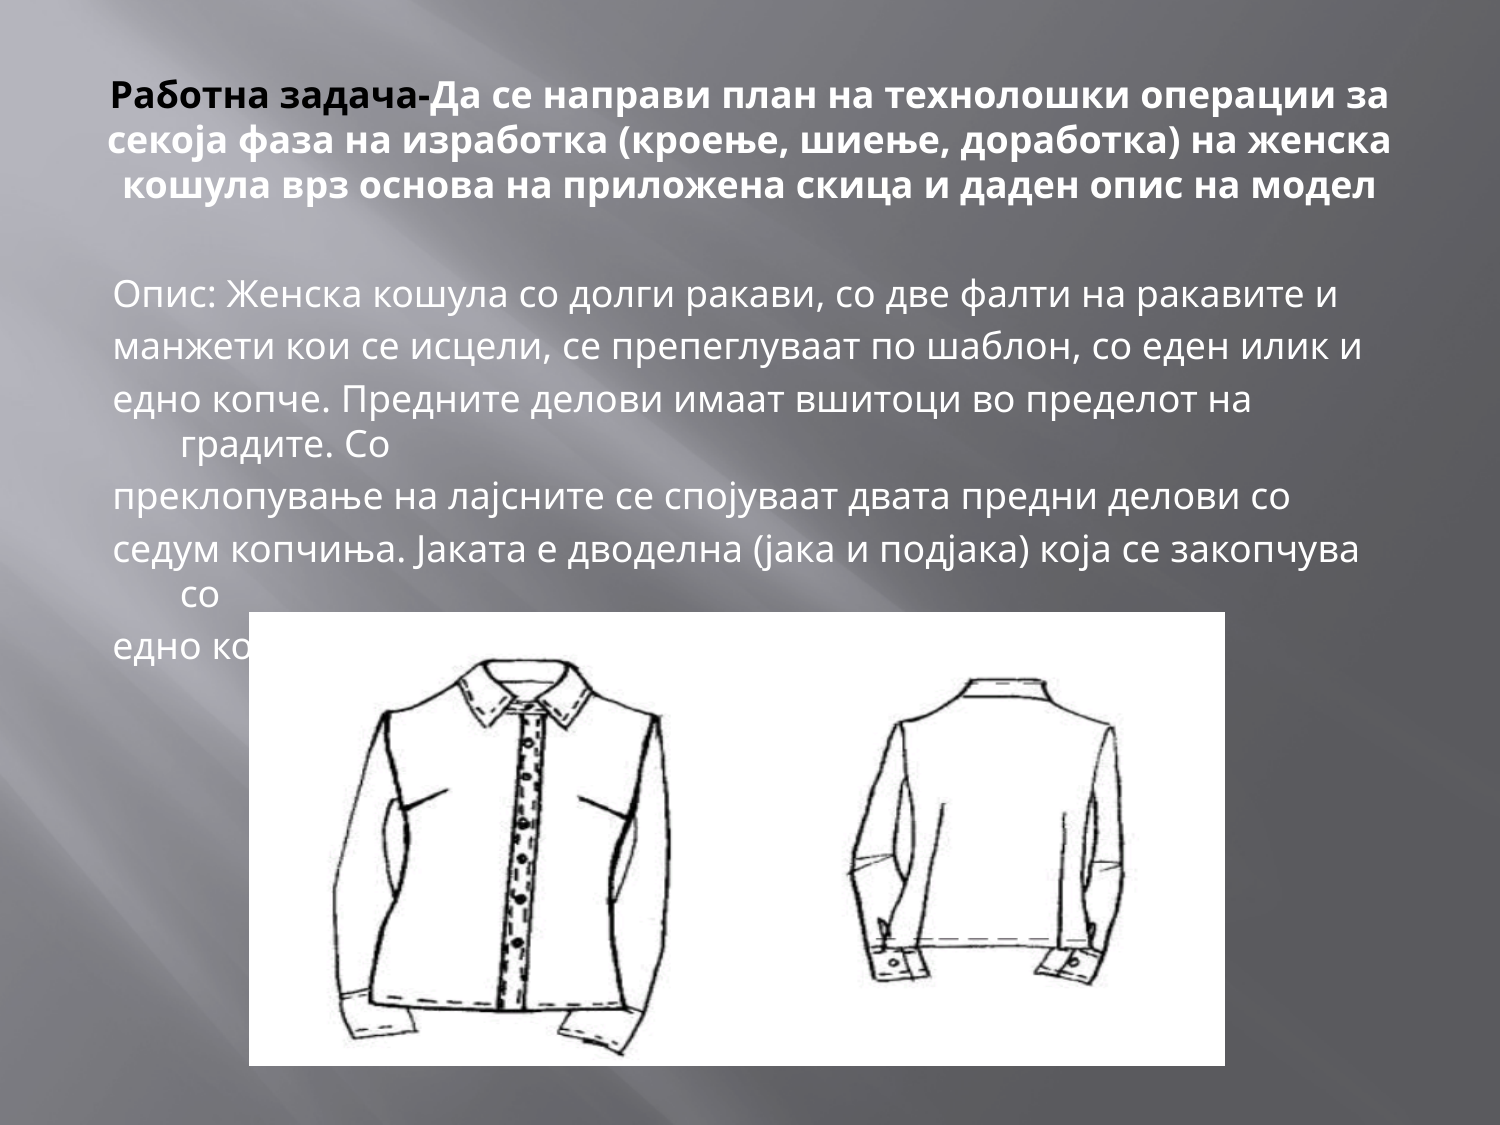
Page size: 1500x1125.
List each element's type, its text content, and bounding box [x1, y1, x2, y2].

picture [249, 612, 1226, 1066]
list Опис: Женска кошула со долги ракави, со две фалти на ракавите и манжети кои се исцели, се препеглуваат по шаблон, со еден илик и едно копче. Предните делови имаат вшитоци во пределот на градите. Со преклопување на лајсните се спојуваат двата предни делови со седум копчиња. Јаката е дводелна (јака и подјака) која се закопчува со едно копче. Задниот модел има два вшитока. [75, 262, 1425, 1035]
title Работна задача-Да се направи план на технолошки операции за секоја фаза на изработка (кроење, шиење, доработка) на женска кошула врз основа на приложена скица и даден опис на модел [75, 45, 1425, 233]
